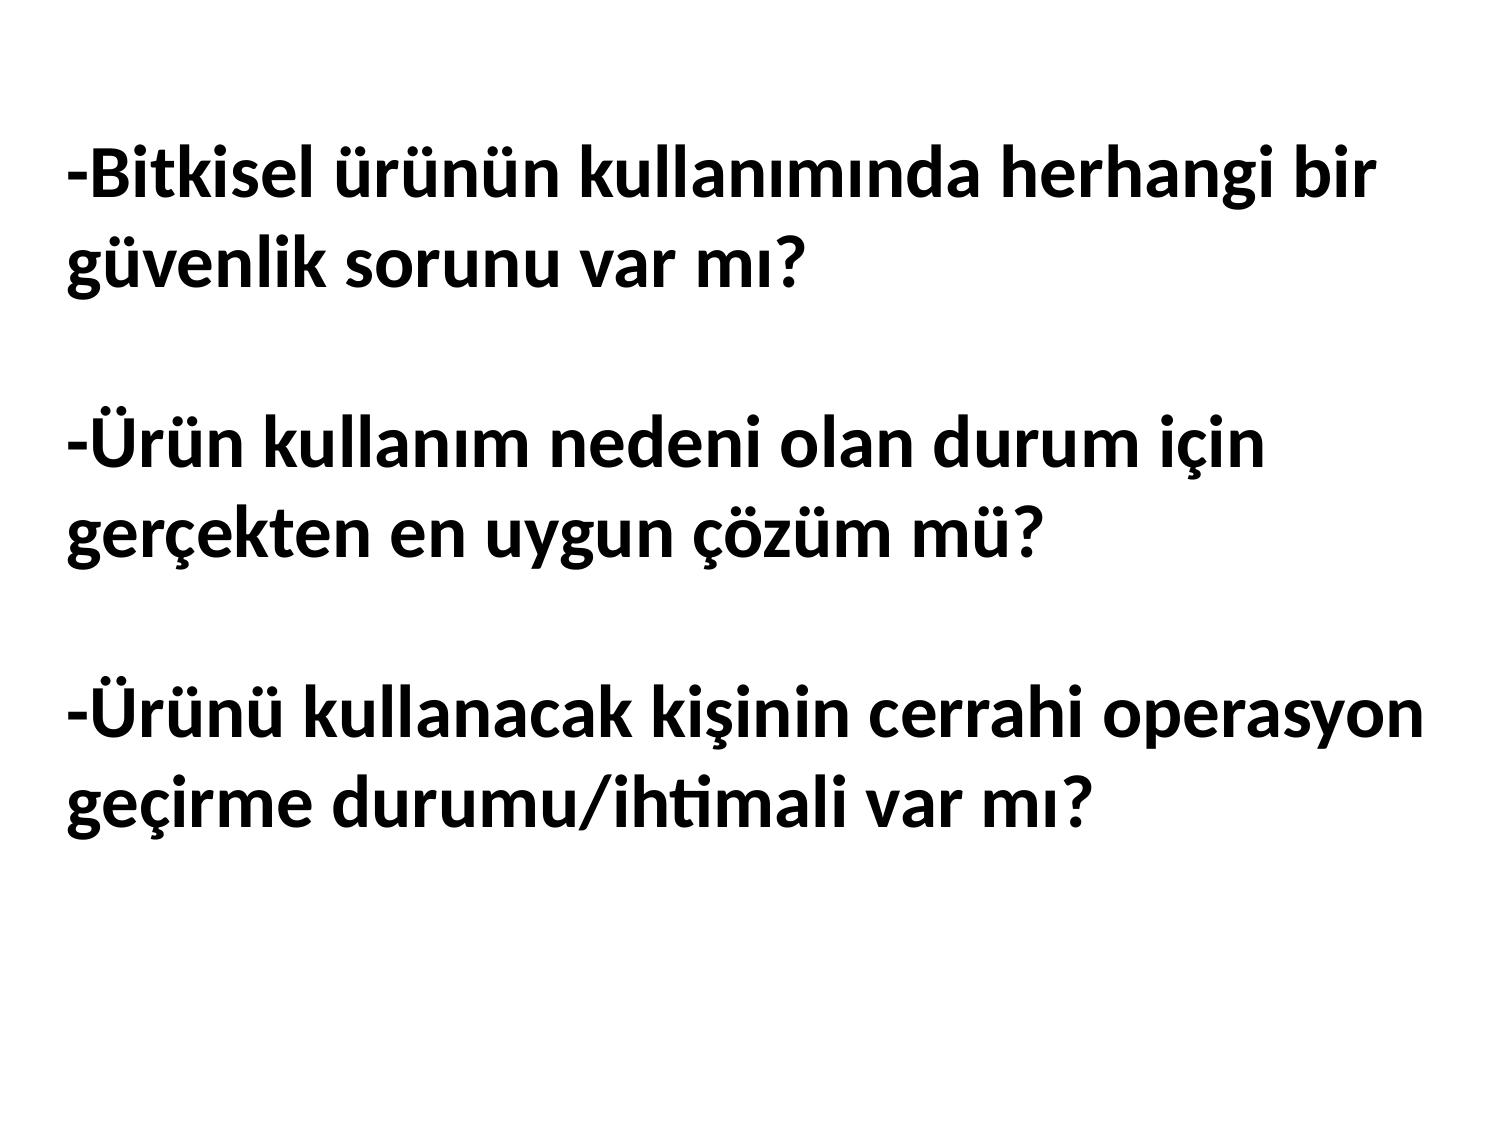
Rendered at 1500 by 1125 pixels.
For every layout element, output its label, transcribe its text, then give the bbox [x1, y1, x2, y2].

text_box -Bitkisel ürünün kullanımında herhangi bir güvenlik sorunu var mı? -Ürün kullanım nedeni olan durum için gerçekten en uygun çözüm mü? -Ürünü kullanacak kişinin cerrahi operasyon geçirme durumu/ihtimali var mı? [51, 114, 1479, 940]
